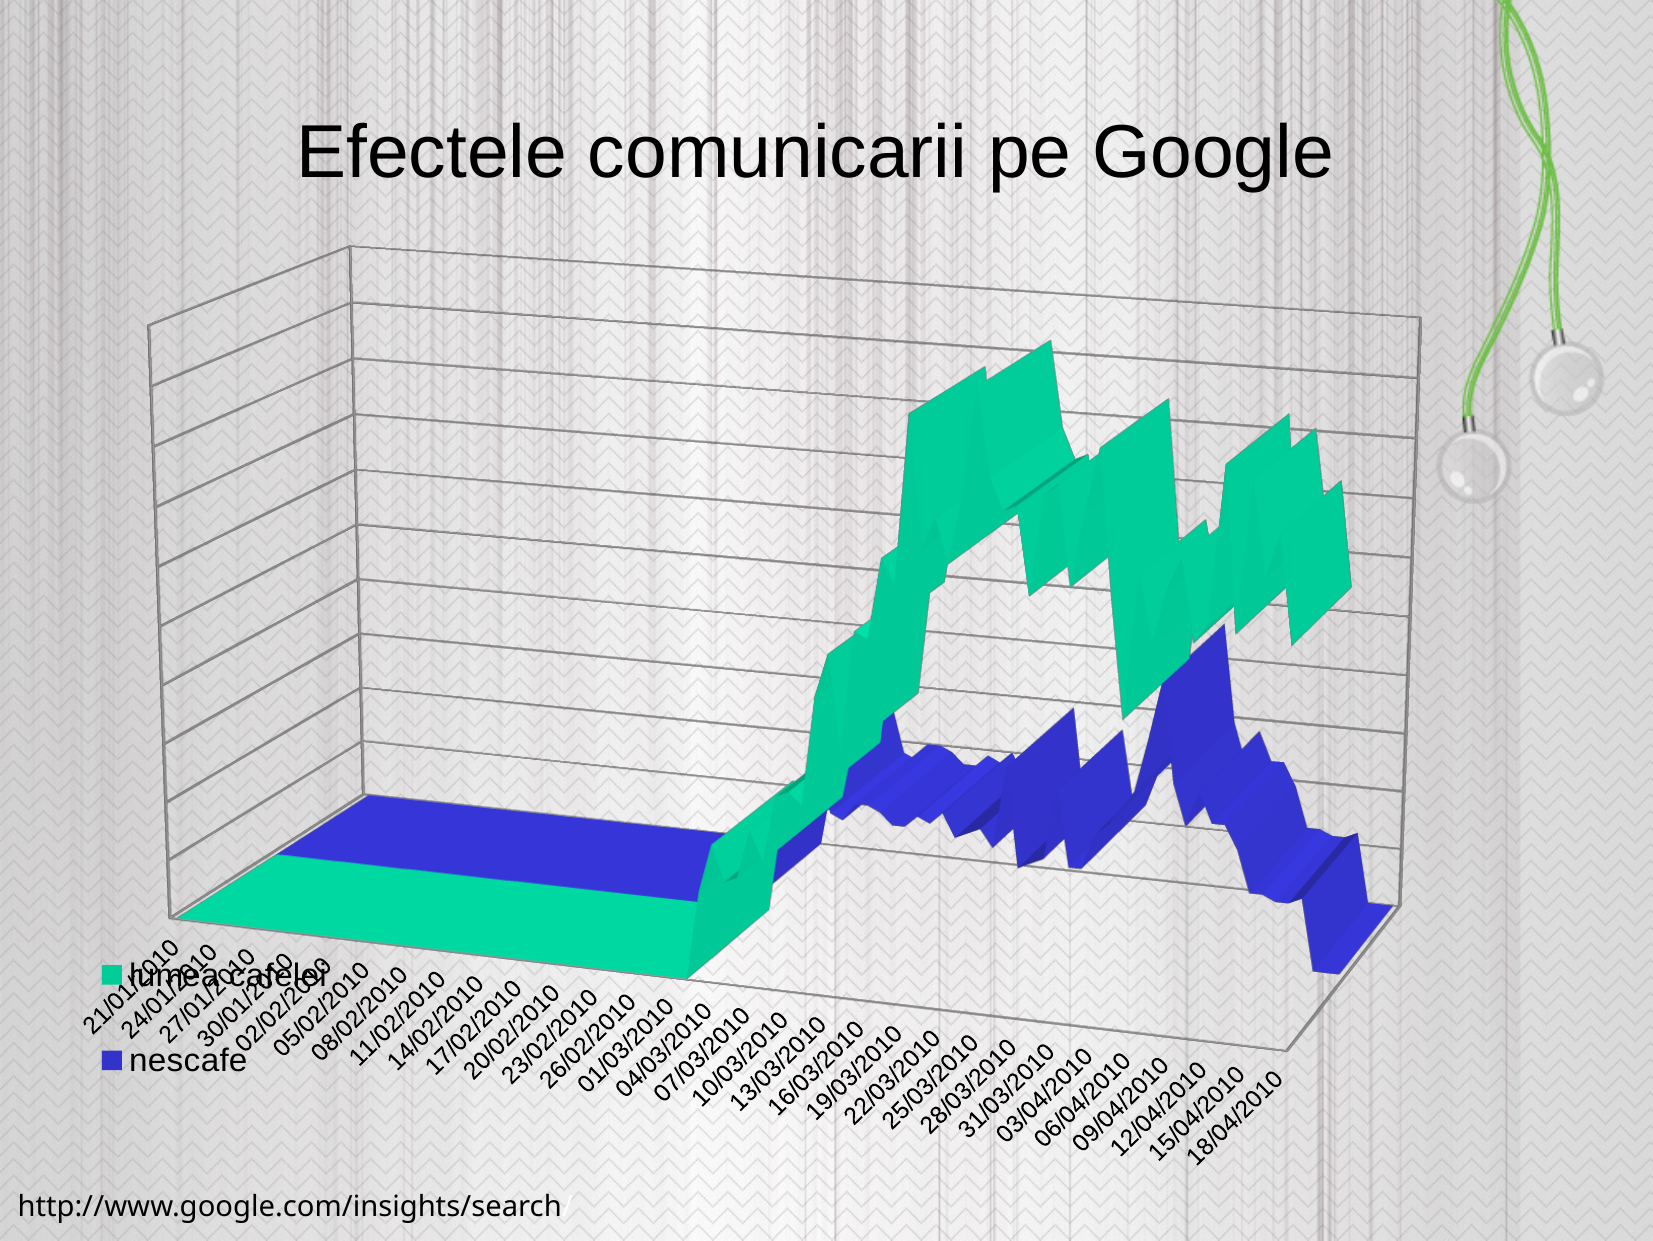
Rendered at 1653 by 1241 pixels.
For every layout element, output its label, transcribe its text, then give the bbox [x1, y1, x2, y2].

picture [0, 0, 1653, 1241]
chart [51, 245, 1615, 1171]
title Efectele comunicarii pe Google [82, 49, 1570, 243]
text_box http://www.google.com/insights/search/ [2, 1183, 588, 1231]
